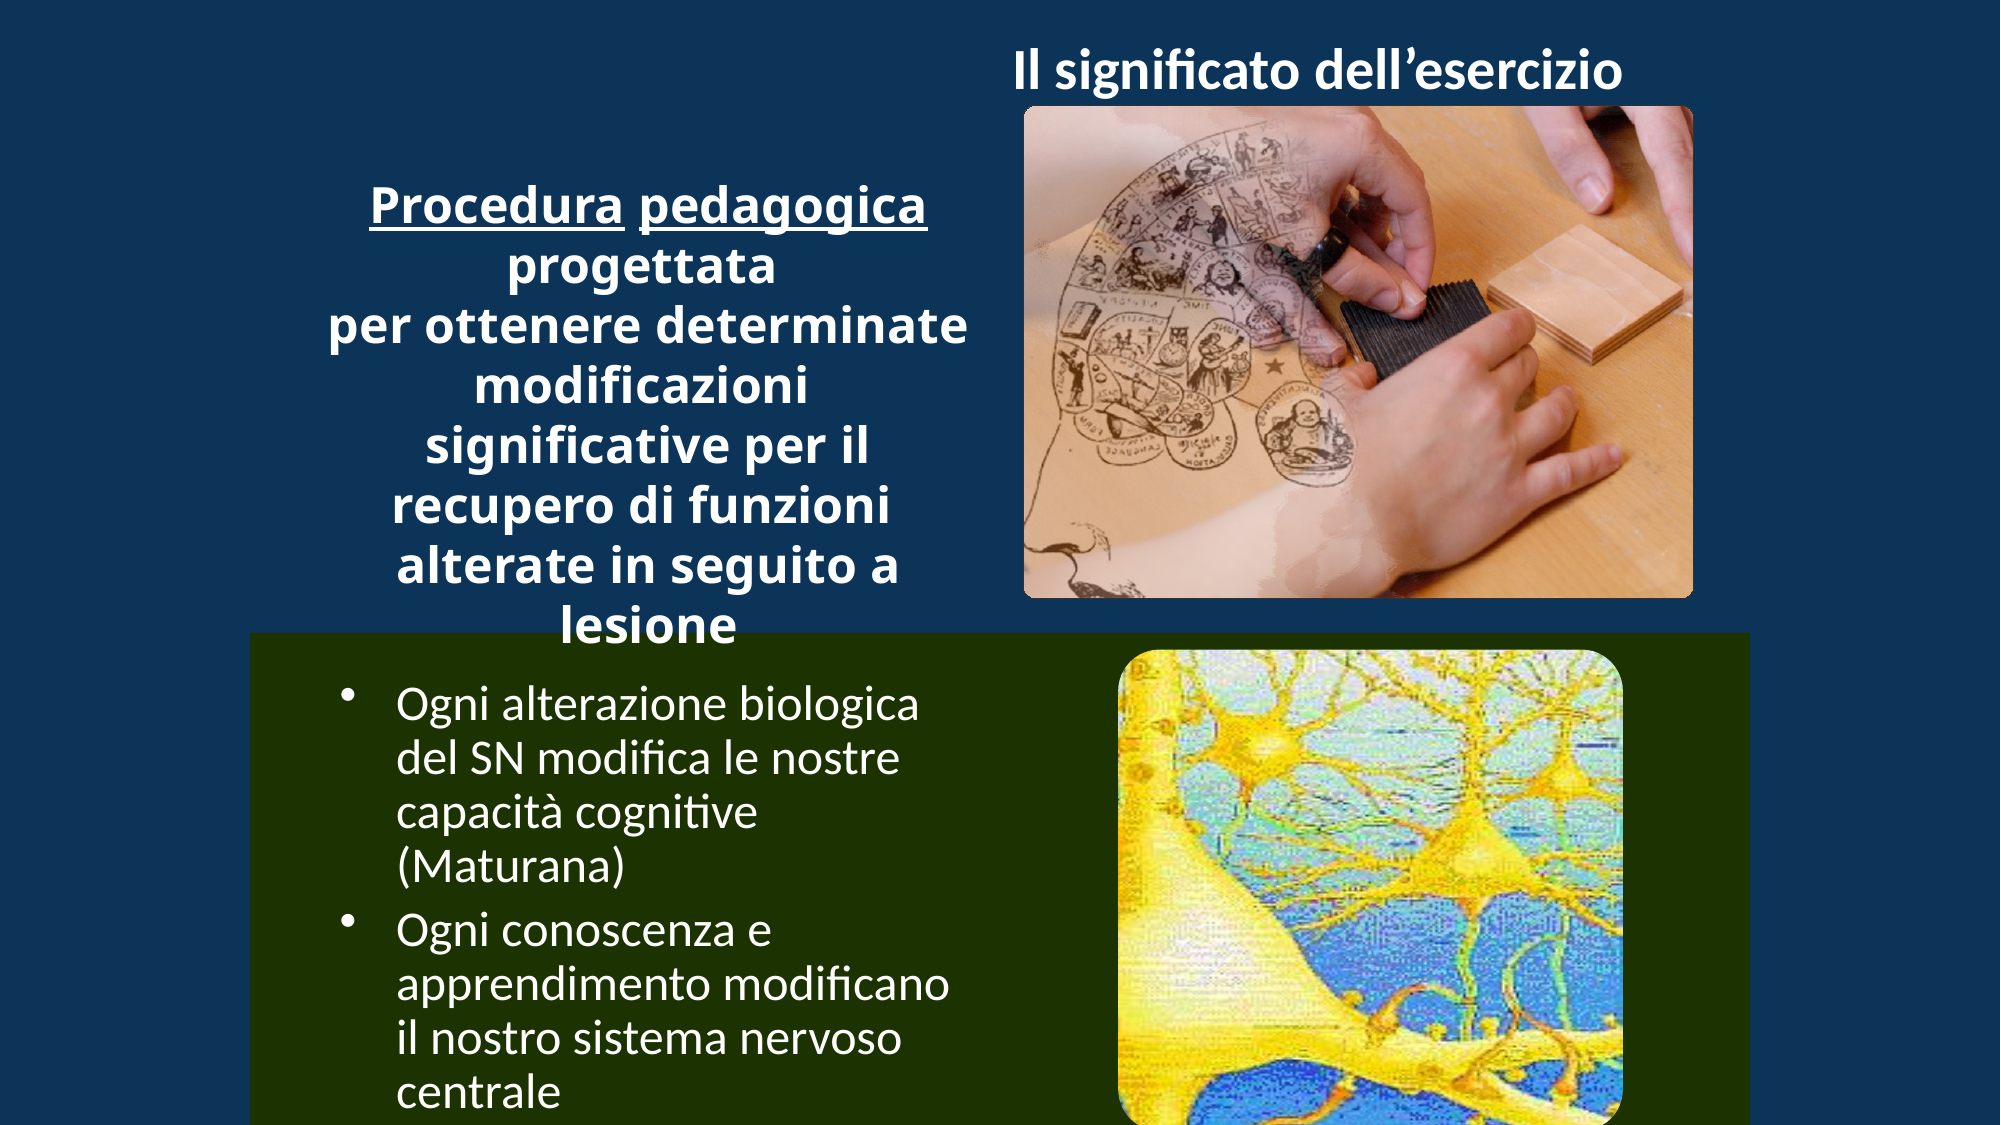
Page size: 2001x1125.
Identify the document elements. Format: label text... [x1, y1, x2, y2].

text_box Procedura pedagogica progettata per ottenere determinate modificazioni significative per il recupero di funzioni alterate in seguito a lesione [308, 109, 989, 661]
picture [1117, 649, 1624, 1125]
picture [1023, 105, 1694, 599]
text_box Il significato dell’esercizio [249, 23, 1750, 109]
text_box Ogni alterazione biologica del SN modifica le nostre capacità cognitive (Maturana) Ogni conoscenza e apprendimento modificano il nostro sistema nervoso centrale [324, 669, 988, 1059]
text_box [248, 631, 1752, 1125]
